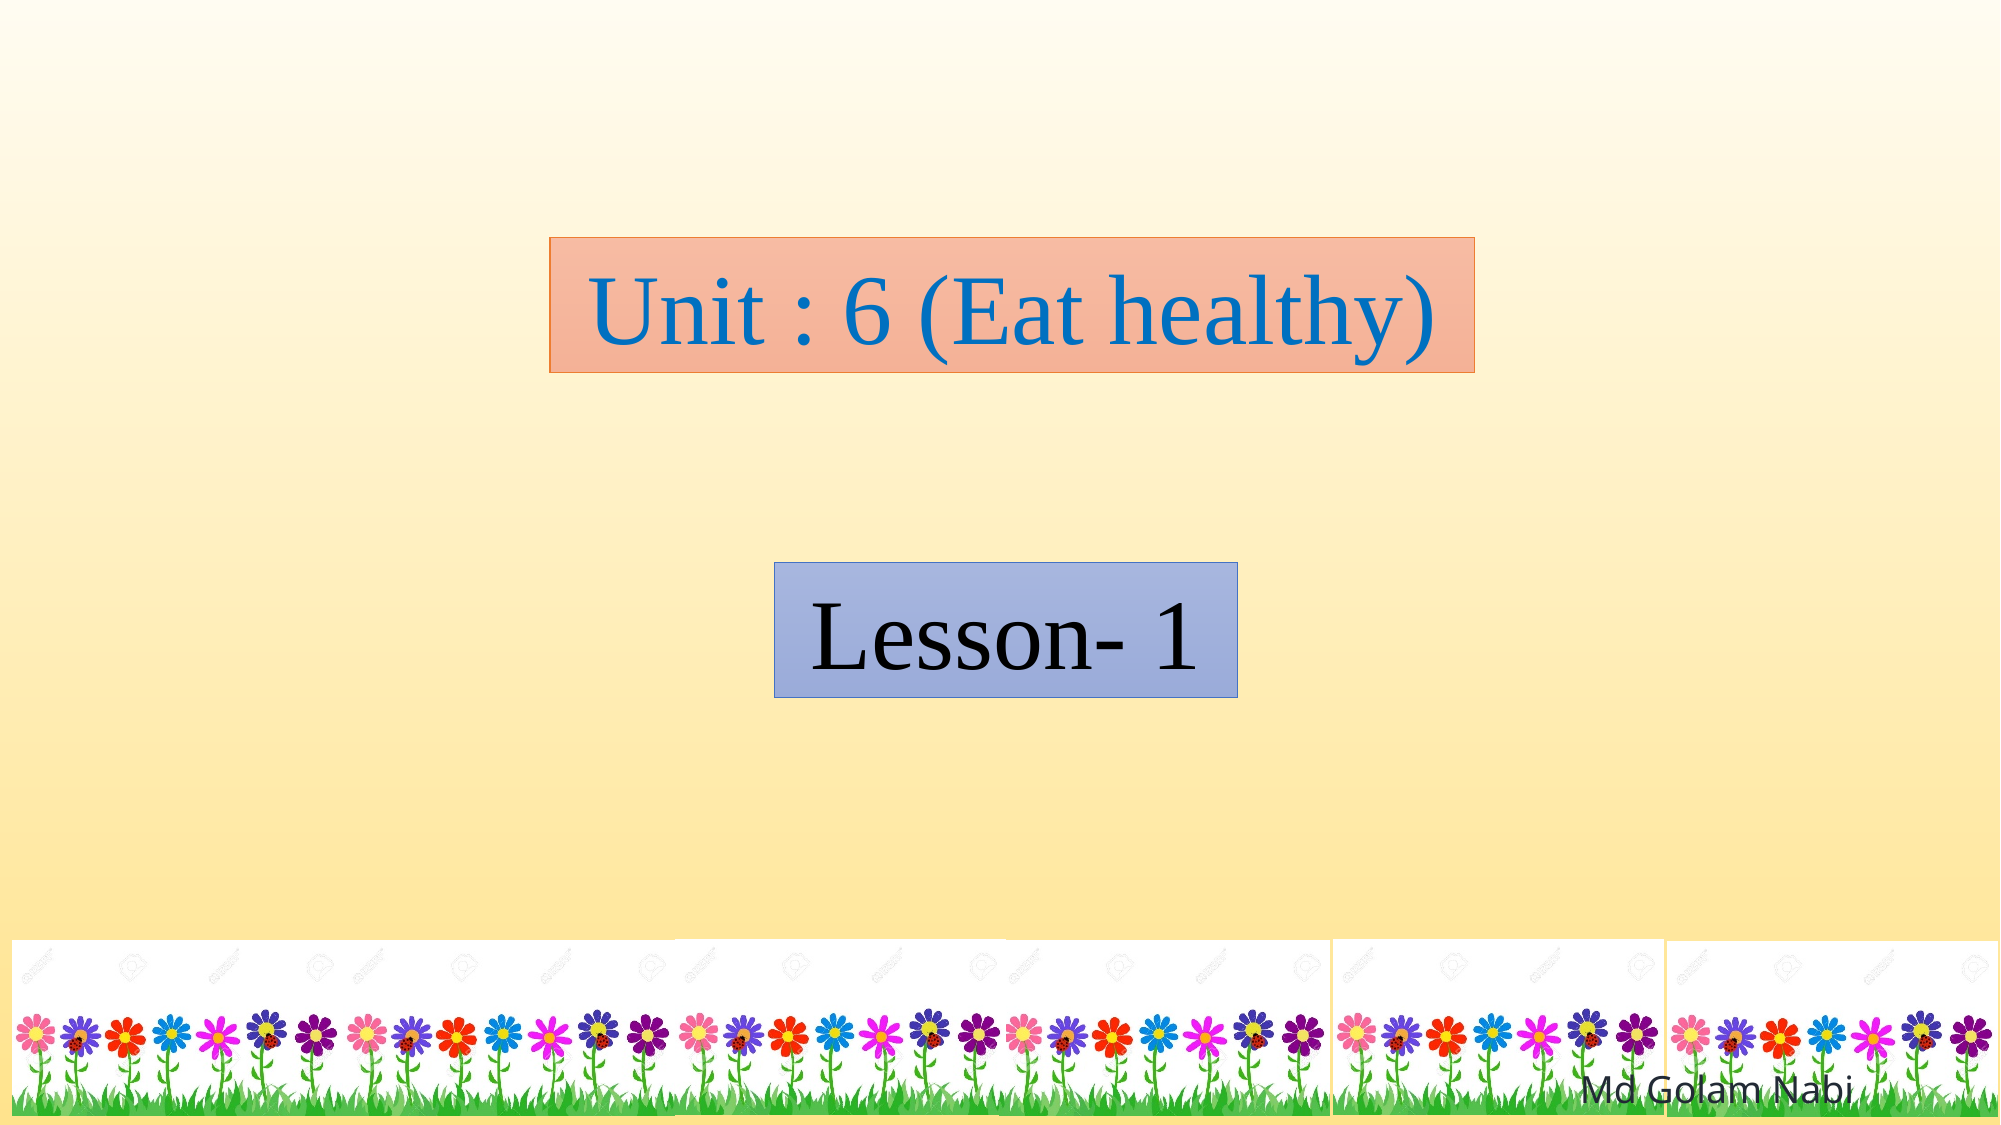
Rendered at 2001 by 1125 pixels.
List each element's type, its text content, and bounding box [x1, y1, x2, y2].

text_box Lesson- 1 [774, 562, 1238, 698]
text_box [12, 939, 2000, 1119]
text_box Unit : 6 (Eat healthy) [549, 237, 1475, 373]
